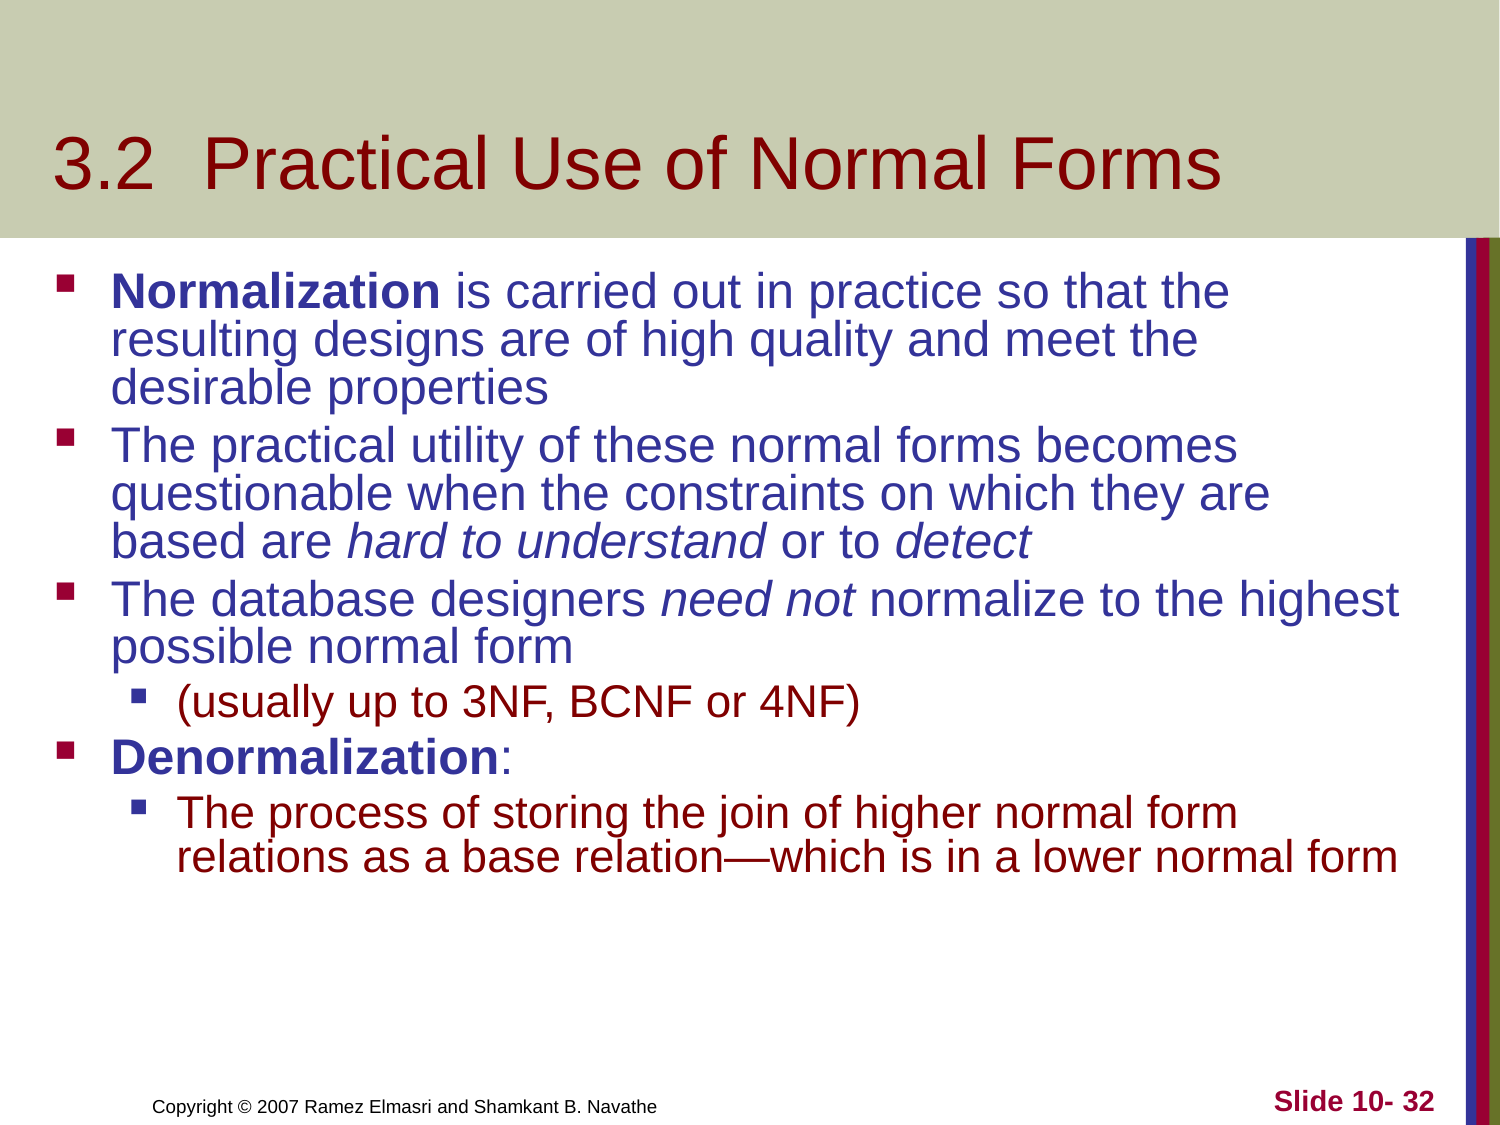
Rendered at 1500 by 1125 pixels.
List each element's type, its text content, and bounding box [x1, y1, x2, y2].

slide_number Slide 10- 32 [1137, 1050, 1450, 1125]
title 3.2 Practical Use of Normal Forms [37, 49, 1317, 213]
list Normalization is carried out in practice so that the resulting designs are of high quality and meet the desirable properties The practical utility of these normal forms becomes questionable when the constraints on which they are based are hard to understand or to detect The database designers need not normalize to the highest possible normal form (usually up to 3NF, BCNF or 4NF) Denormalization: The process of storing the join of higher normal form relations as a base relation—which is in a lower normal form [39, 262, 1400, 1013]
